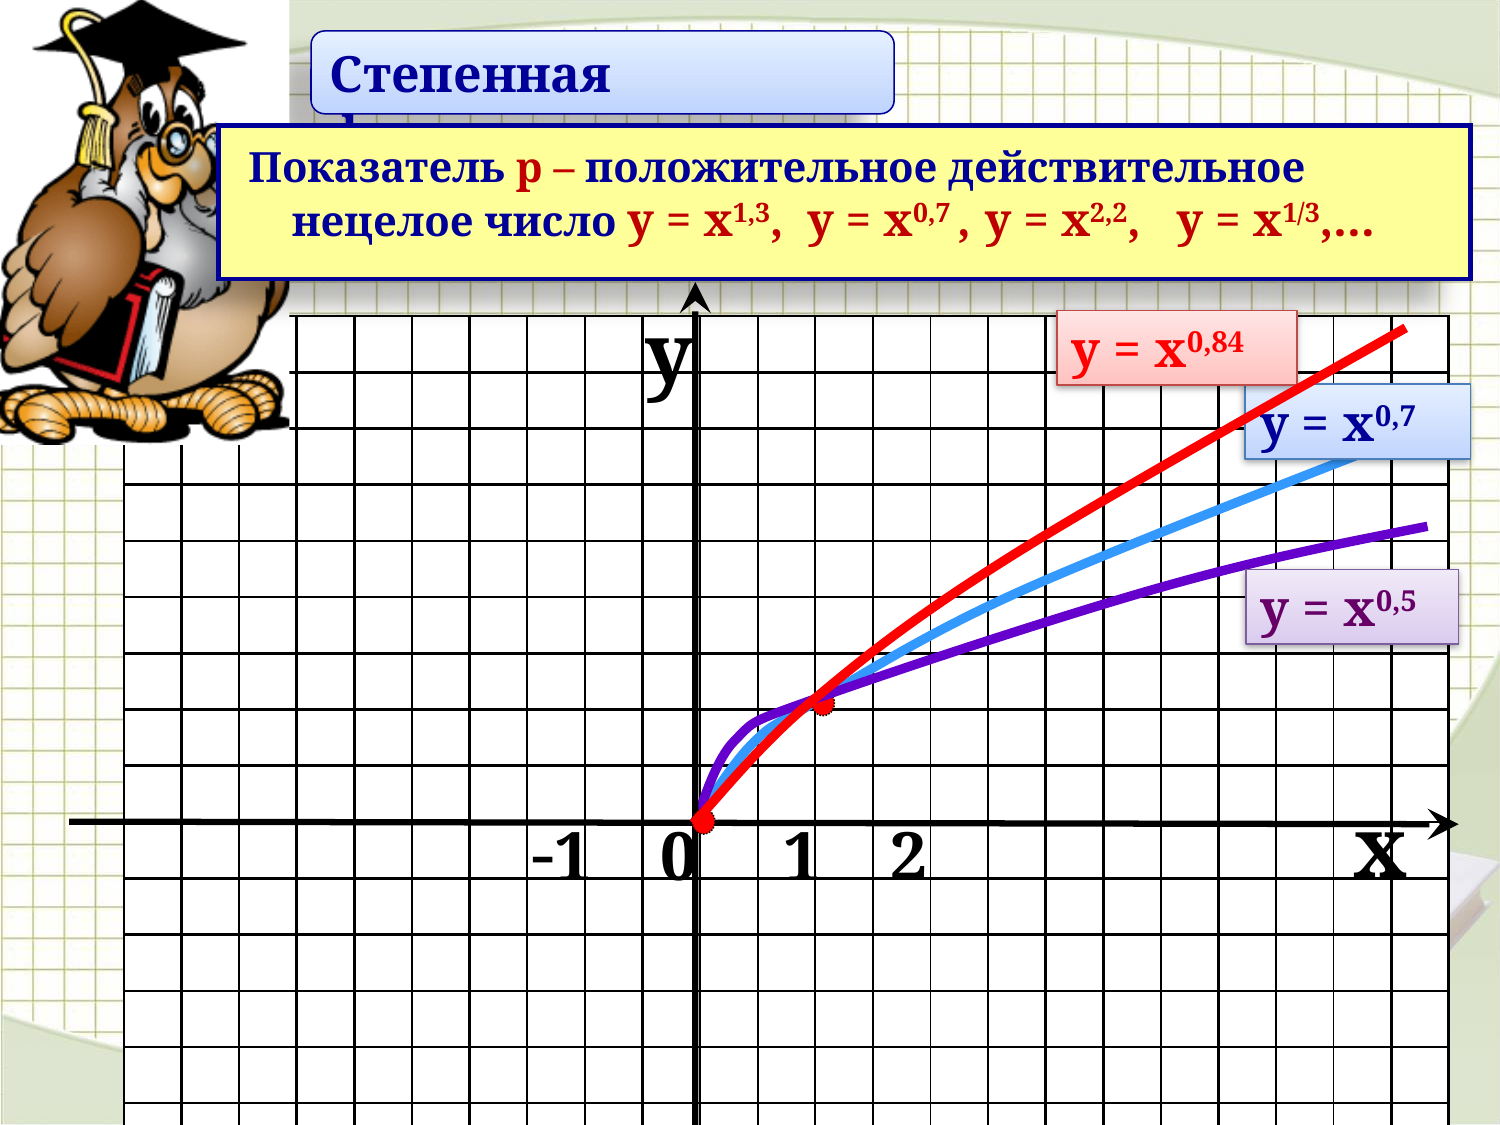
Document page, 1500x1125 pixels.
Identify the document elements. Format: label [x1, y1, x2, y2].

table_cell [931, 936, 987, 990]
table_cell [759, 936, 814, 990]
table_cell [528, 767, 584, 797]
table_cell [701, 936, 757, 990]
table_cell [298, 711, 353, 764]
table_cell [183, 1104, 238, 1125]
table_cell [240, 1104, 295, 1125]
table_cell [240, 1048, 295, 1102]
table_cell [1047, 824, 1102, 877]
table_cell [1220, 880, 1275, 933]
table_cell [471, 430, 526, 483]
table_cell [1105, 1104, 1160, 1125]
table_cell [528, 1104, 584, 1125]
table_cell [413, 711, 468, 764]
table_cell [183, 598, 238, 652]
table_cell [471, 1104, 526, 1125]
table_cell [1105, 1048, 1160, 1102]
table_cell [1105, 880, 1160, 933]
table_cell [1047, 992, 1102, 1046]
table_header [413, 317, 468, 371]
table_cell [1162, 880, 1217, 933]
table_cell [989, 1048, 1044, 1102]
table_cell [644, 936, 695, 990]
table_cell [1220, 1104, 1275, 1125]
table_cell [528, 903, 584, 933]
table_cell [1393, 936, 1447, 990]
table_cell [586, 992, 641, 1046]
table_cell [644, 1104, 695, 1125]
table_cell [1047, 1104, 1102, 1125]
table_cell [356, 598, 411, 652]
table_cell [816, 1048, 872, 1102]
table_cell [586, 430, 641, 483]
table_cell [298, 992, 353, 1046]
table_cell [298, 1048, 353, 1102]
table_cell [644, 1048, 695, 1102]
table_cell [1334, 1048, 1390, 1102]
table_cell [125, 598, 180, 652]
table_cell [240, 767, 295, 821]
table_cell [183, 542, 238, 596]
table_cell [183, 936, 238, 990]
table_cell [528, 542, 584, 596]
table_cell [413, 486, 468, 540]
table_cell [356, 711, 411, 764]
table_cell [1277, 880, 1333, 933]
table_cell [298, 598, 353, 652]
table_cell [1162, 992, 1217, 1046]
table_cell [1105, 936, 1160, 990]
table_cell [1277, 1048, 1333, 1102]
table_cell [1105, 992, 1160, 1046]
table_cell [183, 1048, 238, 1102]
table_cell [586, 1104, 641, 1125]
table_cell [528, 430, 584, 483]
table_cell [125, 767, 180, 821]
table_cell [356, 992, 411, 1046]
table_cell [240, 598, 295, 652]
table_cell [183, 823, 238, 877]
table_cell [298, 880, 353, 933]
table_cell [125, 655, 180, 708]
table_cell [528, 936, 584, 990]
table_cell [644, 408, 692, 427]
table_cell [413, 767, 468, 821]
table_cell [1277, 936, 1333, 990]
table_cell [1220, 936, 1275, 990]
table_cell [1105, 824, 1160, 877]
table_cell [298, 767, 353, 821]
table_cell [644, 992, 695, 1046]
table_cell [471, 767, 526, 797]
table_cell [240, 936, 295, 990]
table_cell [931, 1048, 987, 1102]
table_cell [586, 374, 641, 427]
table_cell [586, 1048, 641, 1102]
table_cell [125, 711, 180, 764]
table_cell [183, 880, 238, 933]
table_cell [874, 903, 930, 933]
table_cell [586, 903, 641, 933]
table_cell [528, 711, 584, 764]
table_cell [240, 823, 295, 877]
table_header [356, 317, 411, 371]
table_cell [413, 542, 468, 596]
table_cell [413, 1048, 468, 1102]
table_cell [356, 655, 411, 708]
table_cell [183, 445, 238, 483]
table_cell [586, 711, 641, 764]
table_header [290, 317, 295, 371]
table_cell [125, 880, 180, 933]
table_cell [1393, 1048, 1447, 1102]
table_cell [874, 1048, 930, 1102]
table_cell [125, 1104, 180, 1125]
table_header [1406, 317, 1447, 371]
table_cell [1162, 936, 1217, 990]
table_cell [528, 486, 584, 540]
table_cell [528, 992, 584, 1046]
table_cell [240, 430, 295, 483]
table_cell [356, 486, 411, 540]
table_cell [1334, 992, 1390, 1046]
table_cell [528, 1048, 584, 1102]
table_cell [1047, 880, 1102, 933]
table_cell [413, 1104, 468, 1125]
table_cell [1277, 992, 1333, 1046]
table_cell [183, 486, 238, 540]
table_cell [874, 936, 930, 990]
table_cell [644, 598, 692, 652]
table_cell [931, 992, 987, 1046]
picture [0, 0, 1500, 1125]
text_box [310, 30, 895, 115]
table_cell [931, 1104, 987, 1125]
table_cell [356, 936, 411, 990]
table_cell [644, 430, 692, 483]
table_cell [989, 903, 1044, 933]
table_cell [586, 598, 641, 652]
table_cell [528, 655, 584, 708]
table_cell [413, 880, 468, 933]
table_cell [240, 542, 295, 596]
text_box [69, 282, 1471, 1125]
table_cell [816, 1104, 872, 1125]
table_cell [759, 992, 814, 1046]
table_cell [1406, 374, 1447, 383]
table_cell [874, 1104, 930, 1125]
table_cell [586, 767, 641, 797]
table_cell [240, 992, 295, 1046]
table_cell [183, 711, 238, 764]
table_cell [1162, 1104, 1217, 1125]
table_cell [701, 992, 757, 1046]
table_cell [816, 936, 872, 990]
table_cell [586, 542, 641, 596]
table_cell [644, 903, 695, 933]
table_cell [759, 1104, 814, 1125]
table_cell [413, 823, 457, 877]
table_cell [1334, 1104, 1390, 1125]
table_cell [528, 598, 584, 652]
table_cell [298, 936, 353, 990]
table_header [471, 317, 526, 371]
table_cell [125, 542, 180, 596]
table_cell [298, 374, 353, 427]
table_cell [471, 655, 526, 708]
table_cell [989, 936, 1044, 990]
table_cell [1162, 824, 1217, 877]
table_cell [471, 936, 526, 990]
table_cell [413, 936, 468, 990]
table_cell [1393, 902, 1447, 933]
table_cell [298, 1104, 353, 1125]
table_cell [989, 1104, 1044, 1125]
table_cell [125, 445, 180, 483]
table_cell [471, 903, 526, 933]
table_cell [413, 430, 468, 483]
table_cell [1220, 824, 1275, 877]
table_cell [471, 1048, 526, 1102]
table_cell [183, 767, 238, 821]
table_cell [989, 992, 1044, 1046]
table_cell [1334, 902, 1390, 933]
table_cell [471, 711, 526, 764]
table_cell [125, 823, 180, 877]
table_cell [298, 542, 353, 596]
table_cell [1162, 1048, 1217, 1102]
table_cell [356, 880, 411, 933]
table_cell [701, 1048, 757, 1102]
table_cell [356, 430, 411, 483]
table_cell [356, 823, 411, 877]
table_cell [356, 1104, 411, 1125]
table_cell [240, 711, 295, 764]
table_cell [701, 903, 757, 933]
table_cell [413, 598, 468, 652]
table_cell [471, 992, 526, 1046]
table_cell [298, 430, 353, 483]
table_cell [471, 486, 526, 540]
table_cell [816, 992, 872, 1046]
table_cell [874, 992, 930, 1046]
table_cell [1277, 824, 1314, 877]
table_header [586, 317, 625, 371]
table_cell [125, 936, 180, 990]
table_cell [413, 374, 468, 427]
table_cell [356, 542, 411, 596]
table_cell [125, 1048, 180, 1102]
table_header [298, 317, 353, 371]
table_cell [528, 374, 584, 427]
table_cell [298, 823, 353, 877]
table_cell [1047, 1048, 1102, 1102]
table_cell [644, 542, 692, 596]
table_cell [644, 711, 692, 764]
table_cell [701, 1104, 757, 1125]
table_cell [298, 655, 353, 708]
table_cell [240, 486, 295, 540]
table_cell [413, 992, 468, 1046]
text_box [290, 125, 1471, 280]
table_cell [1334, 936, 1390, 990]
table_cell [644, 767, 692, 797]
table_cell [1277, 1104, 1333, 1125]
table_cell [1220, 1048, 1275, 1102]
table_cell [471, 598, 526, 652]
table_cell [240, 880, 295, 933]
table_header [528, 317, 584, 371]
table_cell [356, 374, 411, 427]
table_cell [413, 655, 468, 708]
table_cell [471, 542, 526, 596]
table_cell [759, 1048, 814, 1102]
table_cell [1393, 1104, 1447, 1125]
table_cell [586, 486, 641, 540]
table_cell [298, 486, 353, 540]
table_cell [644, 486, 692, 540]
table_cell [240, 655, 295, 708]
table_cell [1047, 936, 1102, 990]
table_cell [586, 936, 641, 990]
table_cell [290, 374, 295, 427]
table_cell [644, 655, 692, 708]
table_cell [816, 903, 872, 933]
table_cell [1220, 992, 1275, 1046]
table_cell [125, 486, 180, 540]
table_cell [586, 655, 641, 708]
table_cell [183, 992, 238, 1046]
table_cell [1393, 992, 1447, 1046]
table_cell [356, 1048, 411, 1102]
table_cell [931, 903, 987, 933]
table_cell [125, 992, 180, 1046]
table_cell [471, 374, 526, 427]
table_cell [183, 655, 238, 708]
table_cell [759, 903, 814, 933]
table_cell [356, 767, 411, 821]
